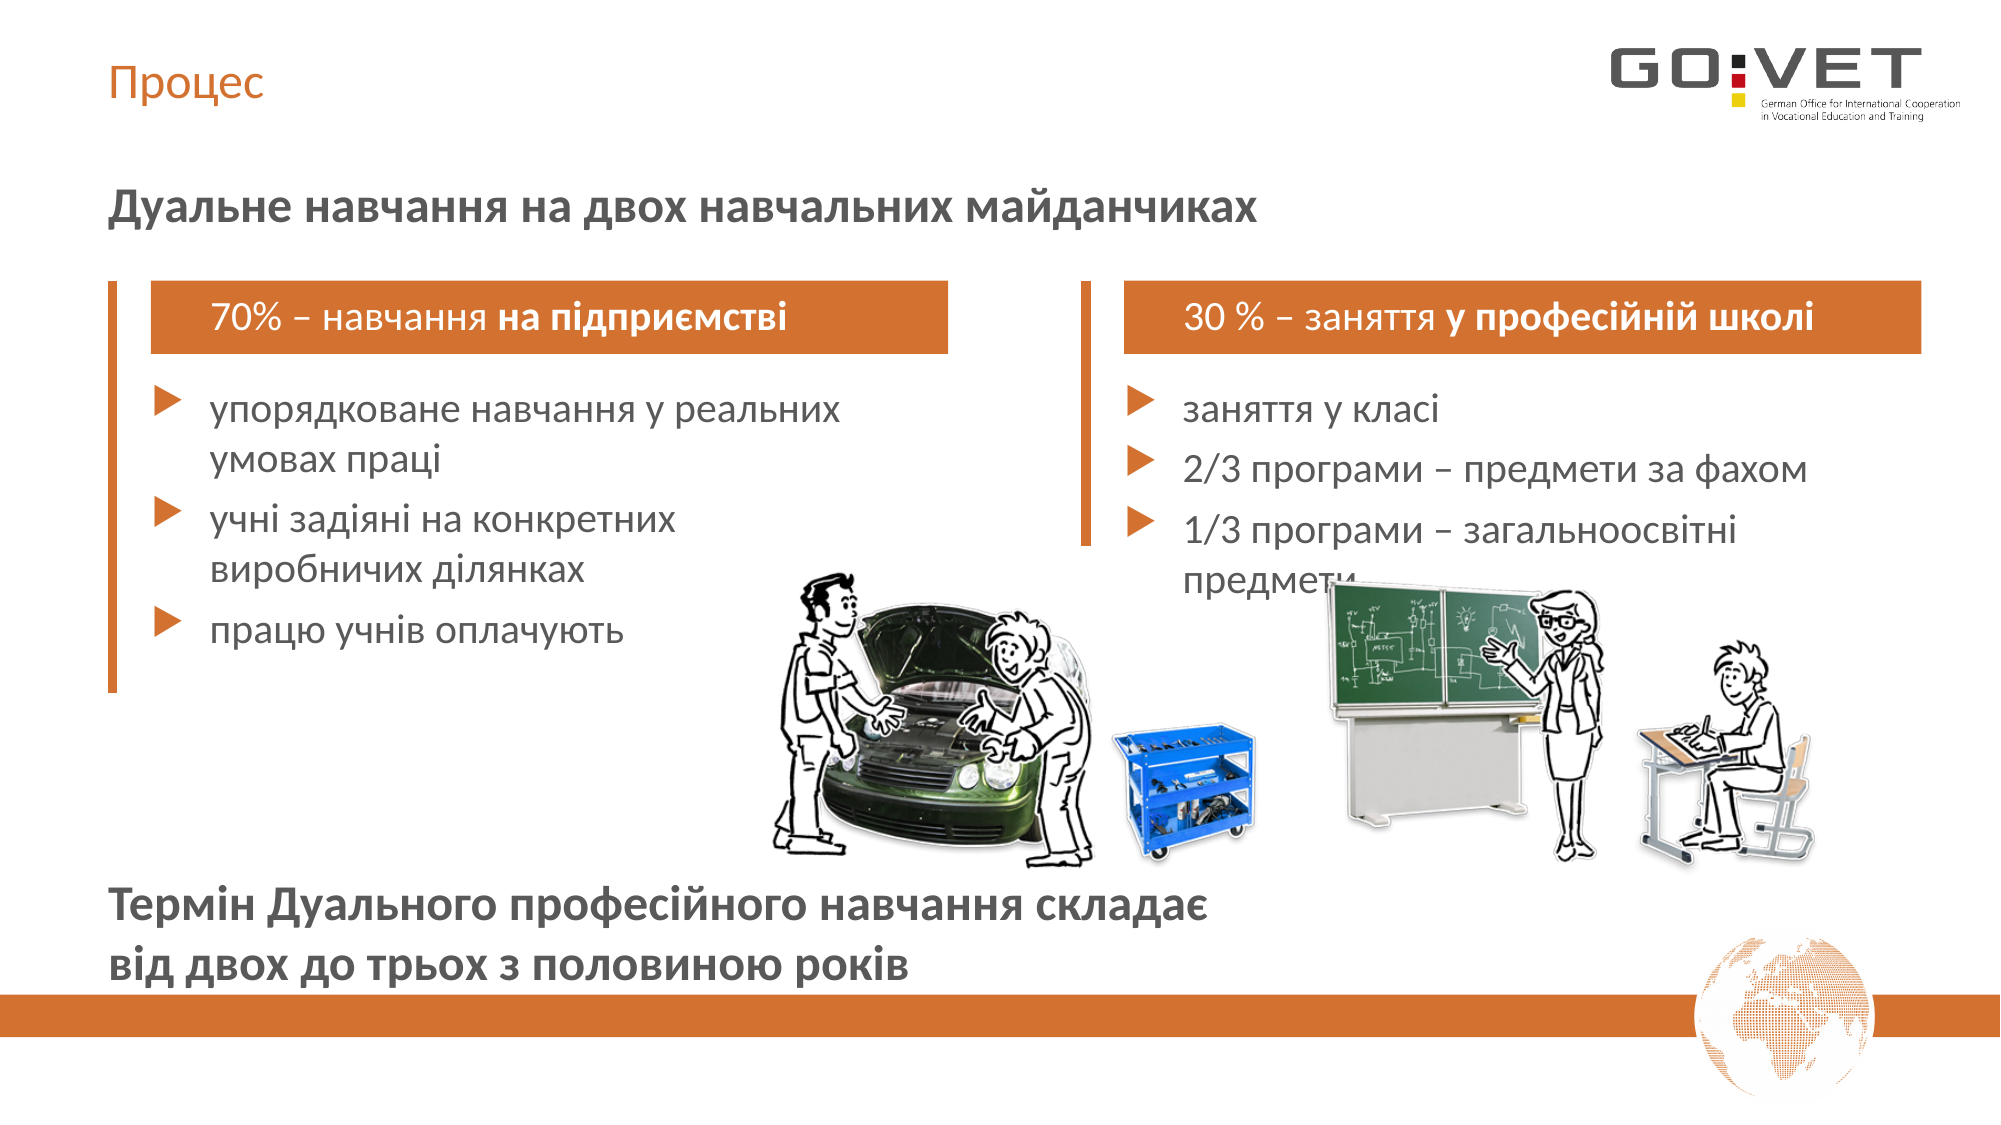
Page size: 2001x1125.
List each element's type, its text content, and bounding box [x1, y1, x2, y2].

picture [1694, 1022, 1875, 1107]
title Процес [108, 48, 1585, 122]
picture [748, 565, 1856, 876]
list 70% – навчання на підприємстві [150, 280, 949, 354]
list заняття у класі 2/3 програми – предмети за фахом 1/3 програми – загальноосвітні предмети [1124, 380, 1922, 745]
picture [1611, 48, 1960, 122]
list Дуальне навчання на двох навчальних майданчиках [108, 172, 1922, 269]
list упорядковане навчання у реальних умовах праці учні задіяні на конкретних виробничих ділянках працю учнів оплачують [150, 380, 949, 745]
list 30 % – заняття у професійній школі [1124, 280, 1922, 354]
text_box Термін Дуального професійного навчання складає від двох до трьох з половиною років [108, 870, 1922, 1022]
